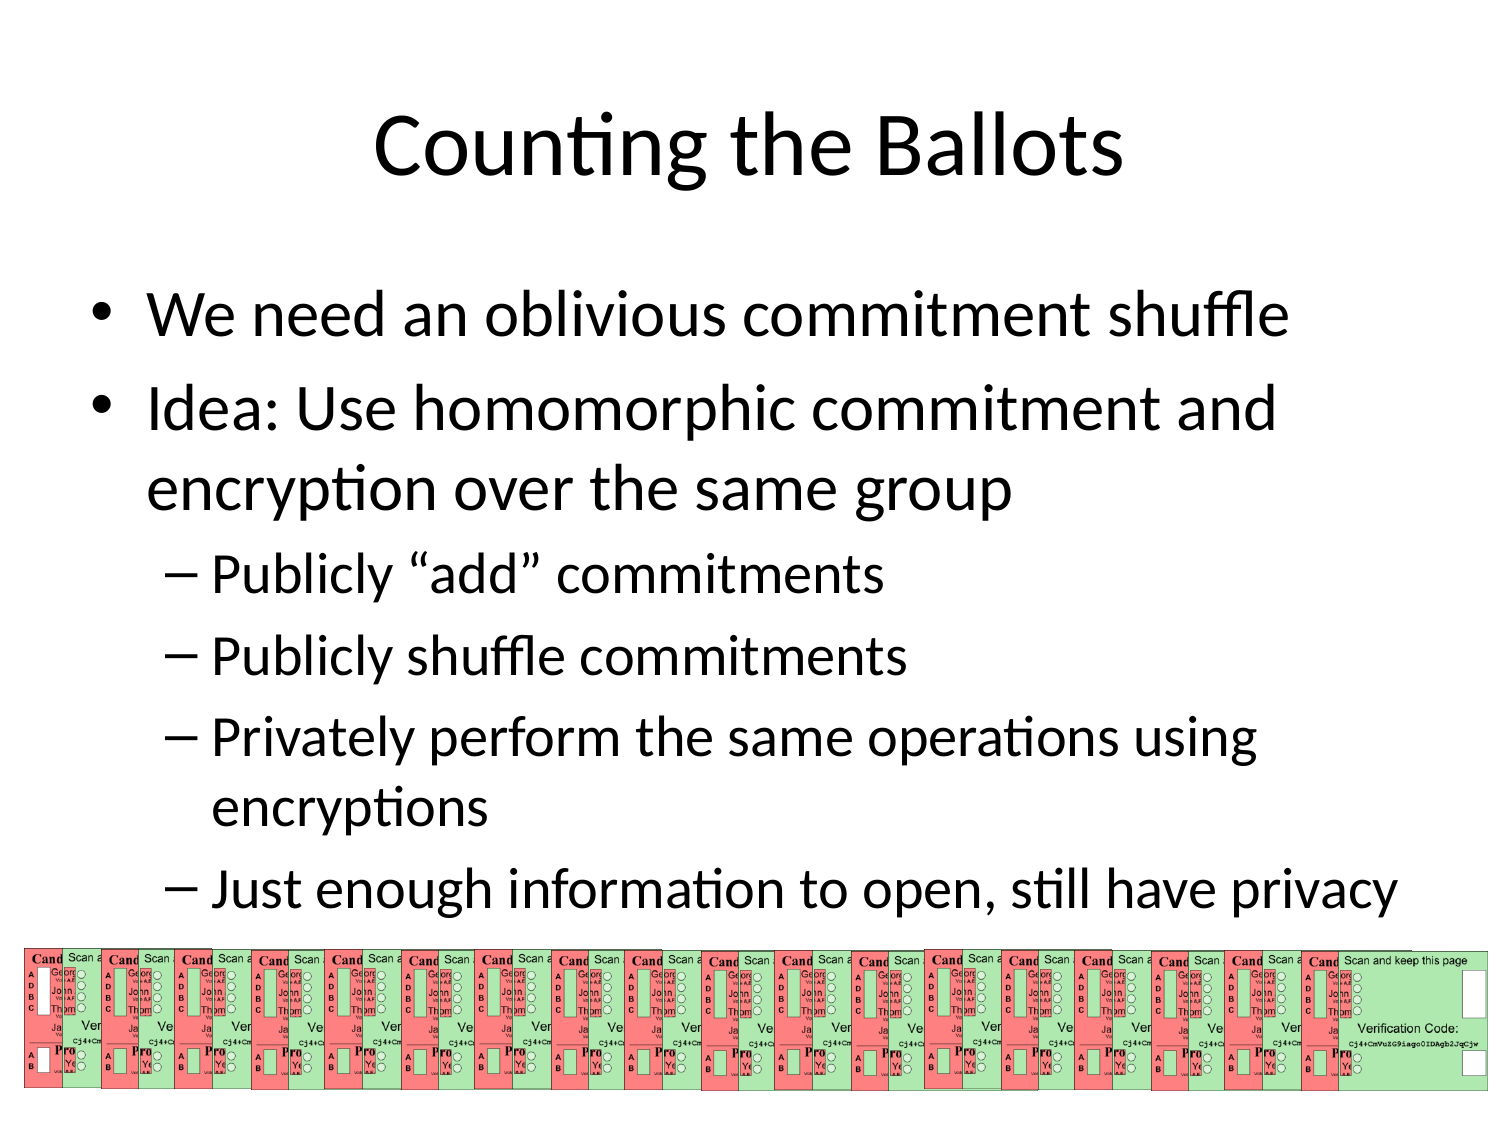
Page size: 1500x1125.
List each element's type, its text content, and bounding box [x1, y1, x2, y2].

picture [24, 948, 1488, 1091]
list We need an oblivious commitment shuffle Idea: Use homomorphic commitment and encryption over the same group Publicly “add” commitments Publicly shuffle commitments Privately perform the same operations using encryptions Just enough information to open, still have privacy [75, 262, 1425, 949]
title Counting the Ballots [75, 45, 1425, 233]
